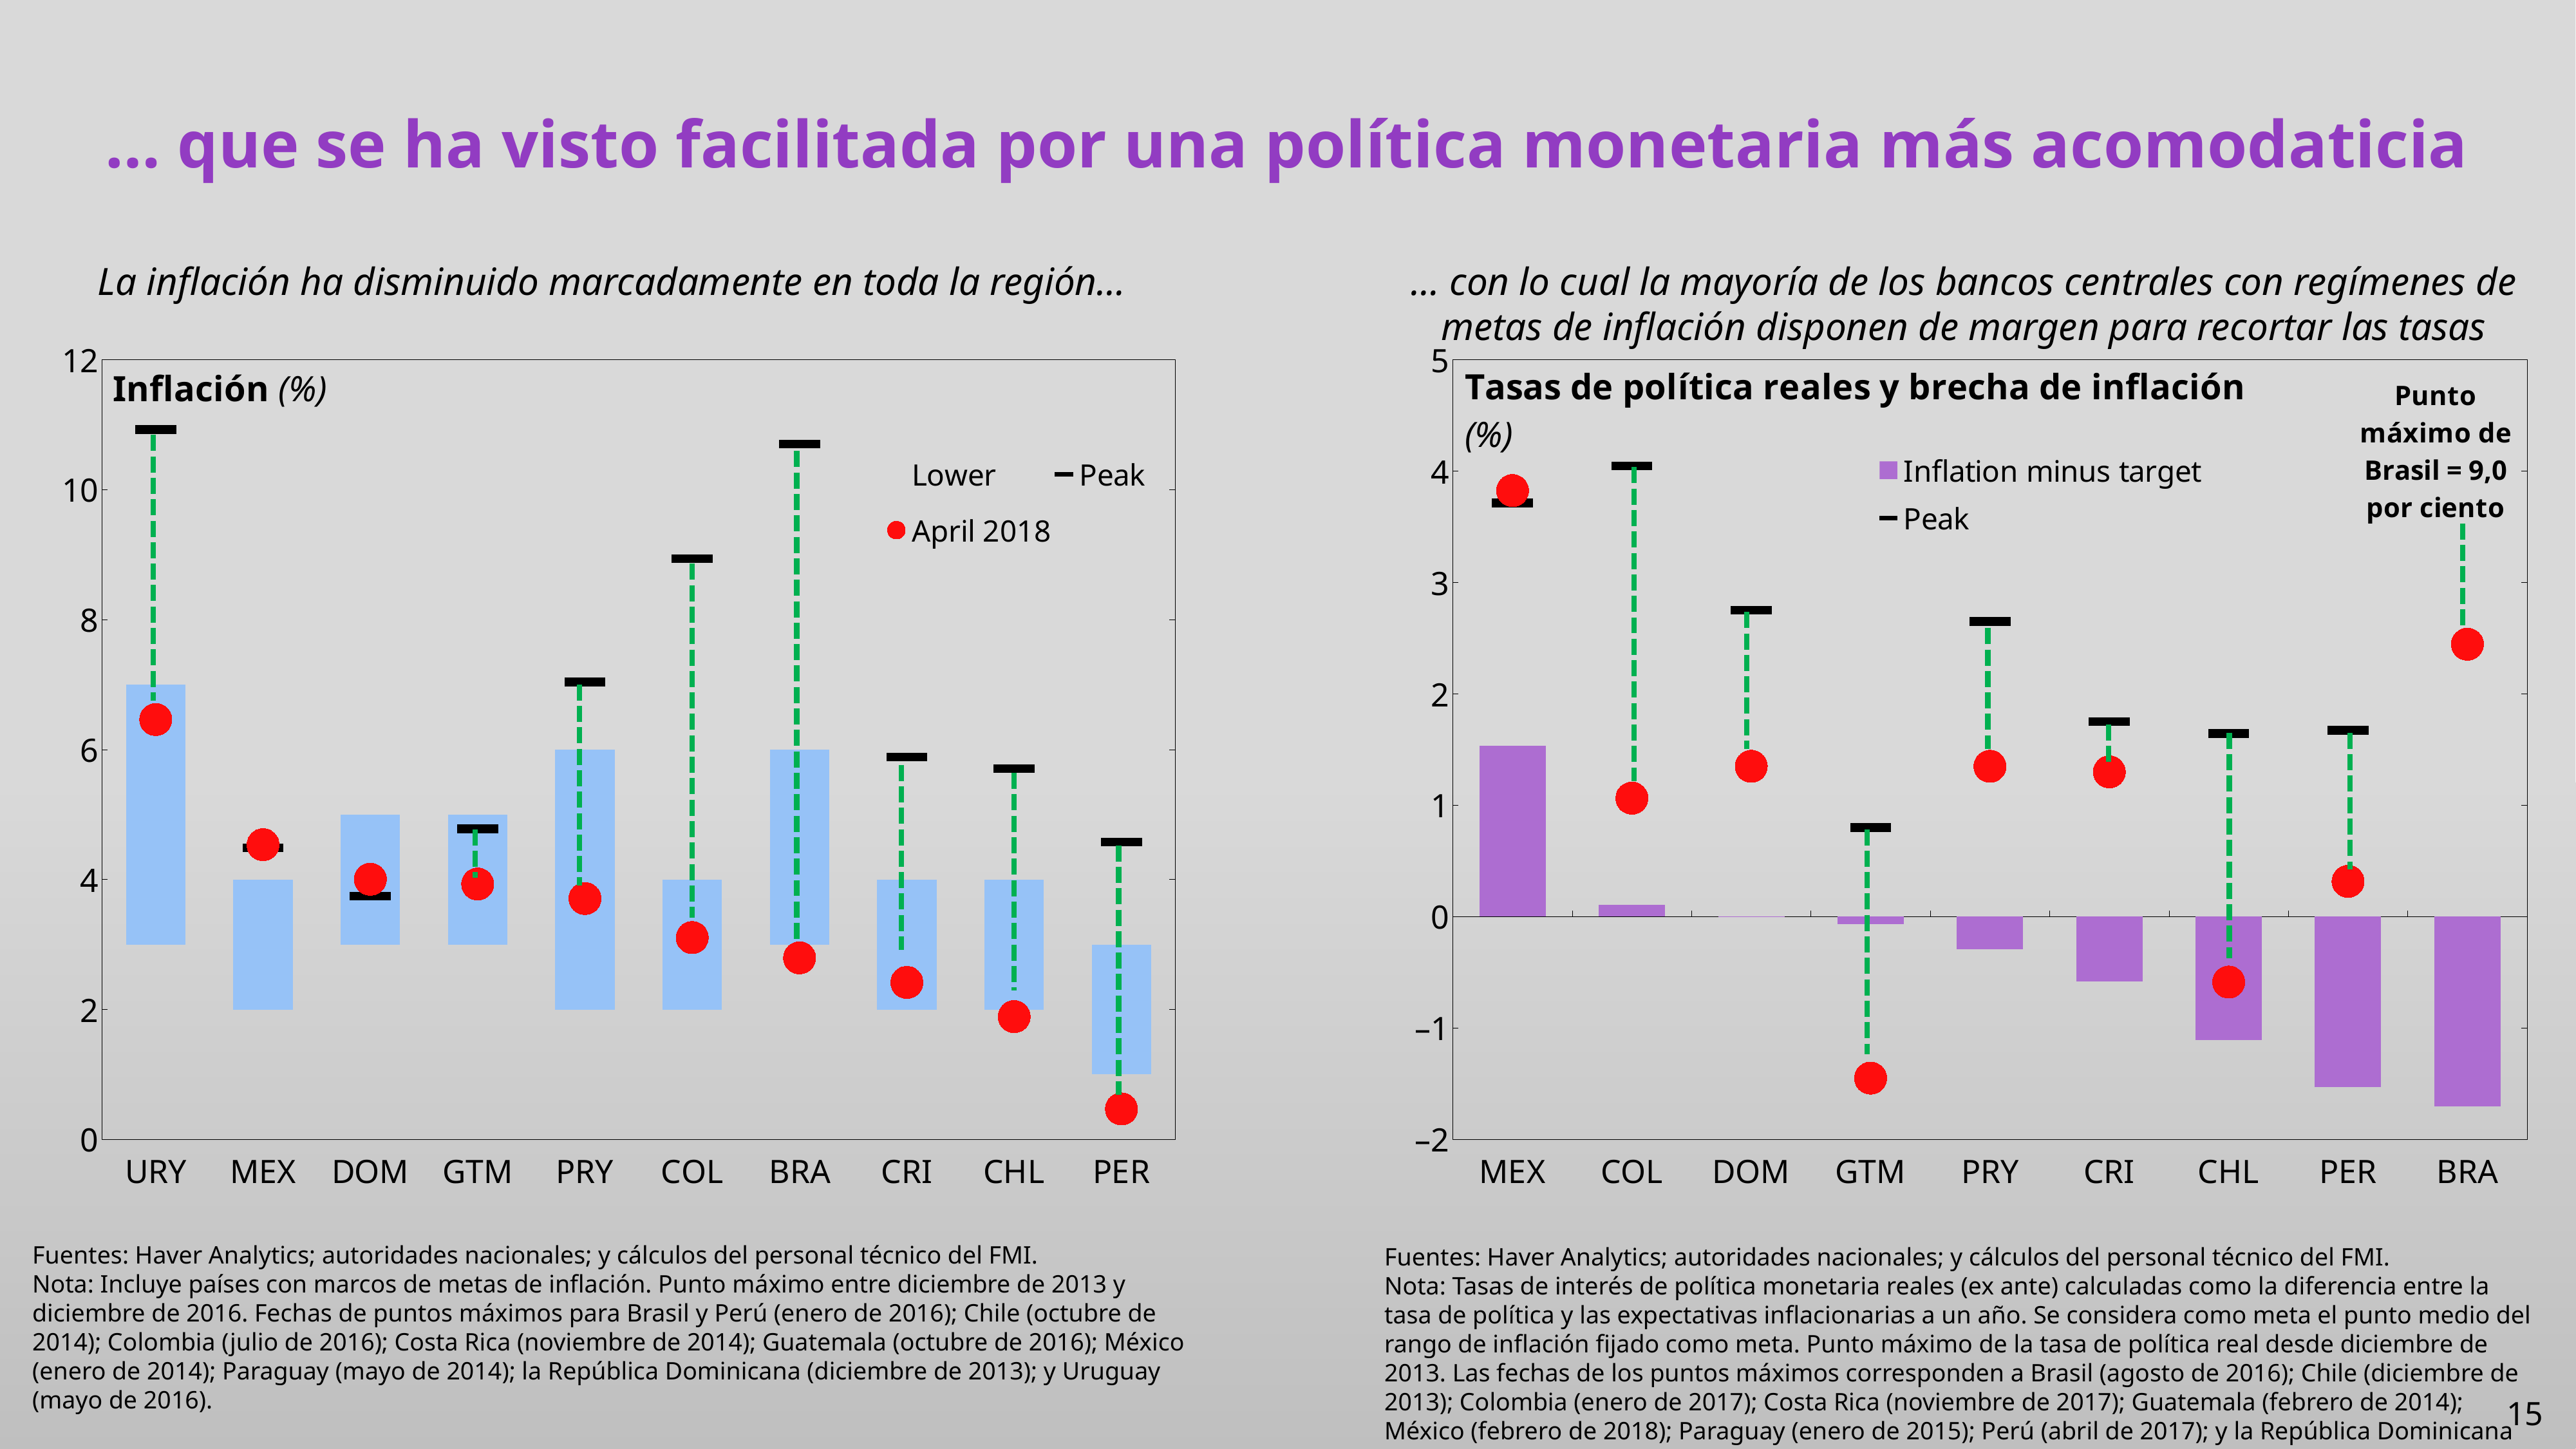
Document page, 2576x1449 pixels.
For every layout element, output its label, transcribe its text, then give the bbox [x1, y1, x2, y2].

text_box … con lo cual la mayoría de los bancos centrales con regímenes de metas de inflación disponen de margen para recortar las tasas [1384, 257, 2544, 328]
text_box La inflación ha disminuido marcadamente en toda la región… [32, 257, 1192, 328]
chart [1384, 337, 2544, 1208]
text_box Fuentes: Haver Analytics; autoridades nacionales; y cálculos del personal técnico del FMI. Nota: Tasas de interés de política monetaria reales (ex ante) calculadas como la diferencia entre la tasa de política y las expectativas inflacionarias a un año. Se considera como meta el punto medio del rango de inflación fijado como meta. Punto máximo de la tasa de política real desde diciembre de 2013. Las fechas de los puntos máximos corresponden a Brasil (agosto de 2016); Chile (diciembre de 2013); Colombia (enero de 2017); Costa Rica (noviembre de 2017); Guatemala (febrero de 2014); México (febrero de 2018); Paraguay (enero de 2015); Perú (abril de 2017); y la República Dominicana (diciembre de 2014). [1384, 1242, 2544, 1449]
title … que se ha visto facilitada por una política monetaria más acomodaticia [32, 74, 2544, 209]
text_box Fuentes: Haver Analytics; autoridades nacionales; y cálculos del personal técnico del FMI. Nota: Incluye países con marcos de metas de inflación. Punto máximo entre diciembre de 2013 y diciembre de 2016. Fechas de puntos máximos para Brasil y Perú (enero de 2016); Chile (octubre de 2014); Colombia (julio de 2016); Costa Rica (noviembre de 2014); Guatemala (octubre de 2016); México (enero de 2014); Paraguay (mayo de 2014); la República Dominicana (diciembre de 2013); y Uruguay (mayo de 2016). [32, 1240, 1192, 1367]
chart [32, 337, 1192, 1208]
